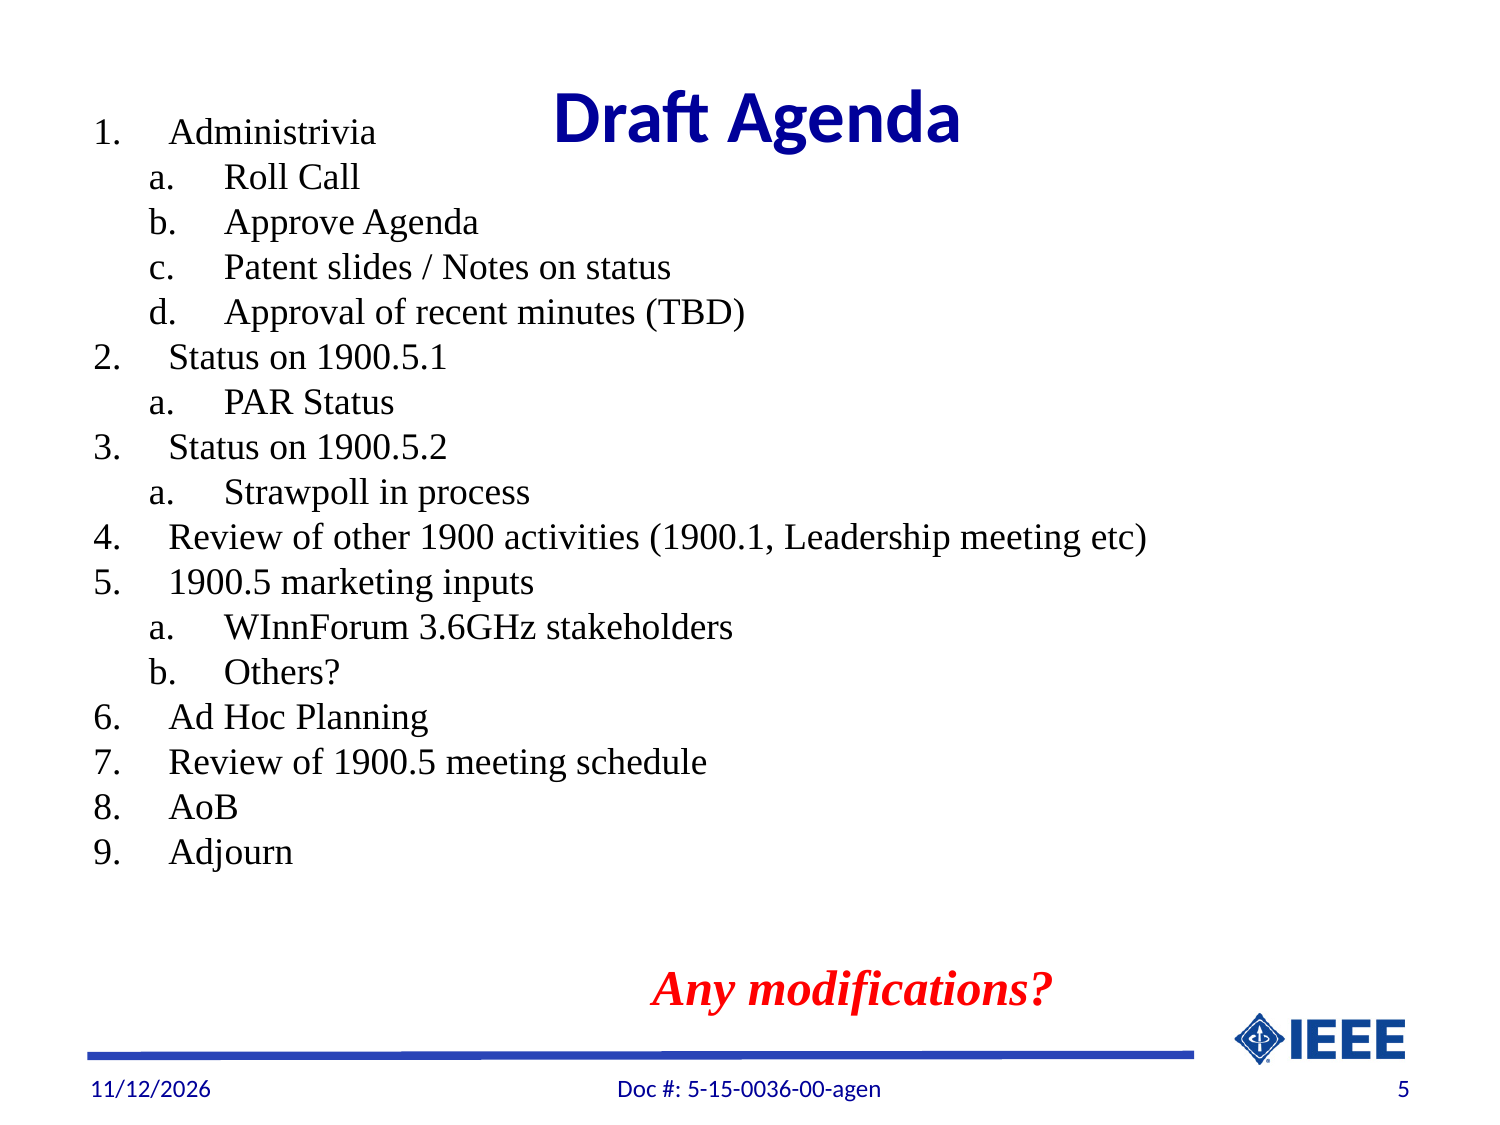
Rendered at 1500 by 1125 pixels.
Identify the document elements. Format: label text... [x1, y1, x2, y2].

slide_number 5 [1074, 1057, 1425, 1118]
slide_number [75, 1057, 425, 1118]
footer Doc #: 5-15-0036-00-agen [512, 1057, 988, 1118]
picture [1231, 1023, 1406, 1057]
title Draft Agenda [112, 19, 1388, 99]
text_box Administrivia Roll Call Approve Agenda Patent slides / Notes on status Approval of recent minutes (TBD) Status on 1900.5.1 PAR Status Status on 1900.5.2 Strawpoll in process Review of other 1900 activities (1900.1, Leadership meeting etc) 1900.5 marketing inputs WInnForum 3.6GHz stakeholders Others? Ad Hoc Planning Review of 1900.5 meeting schedule AoB Adjourn [59, 99, 1435, 880]
text_box Any modifications? [637, 947, 1463, 1023]
